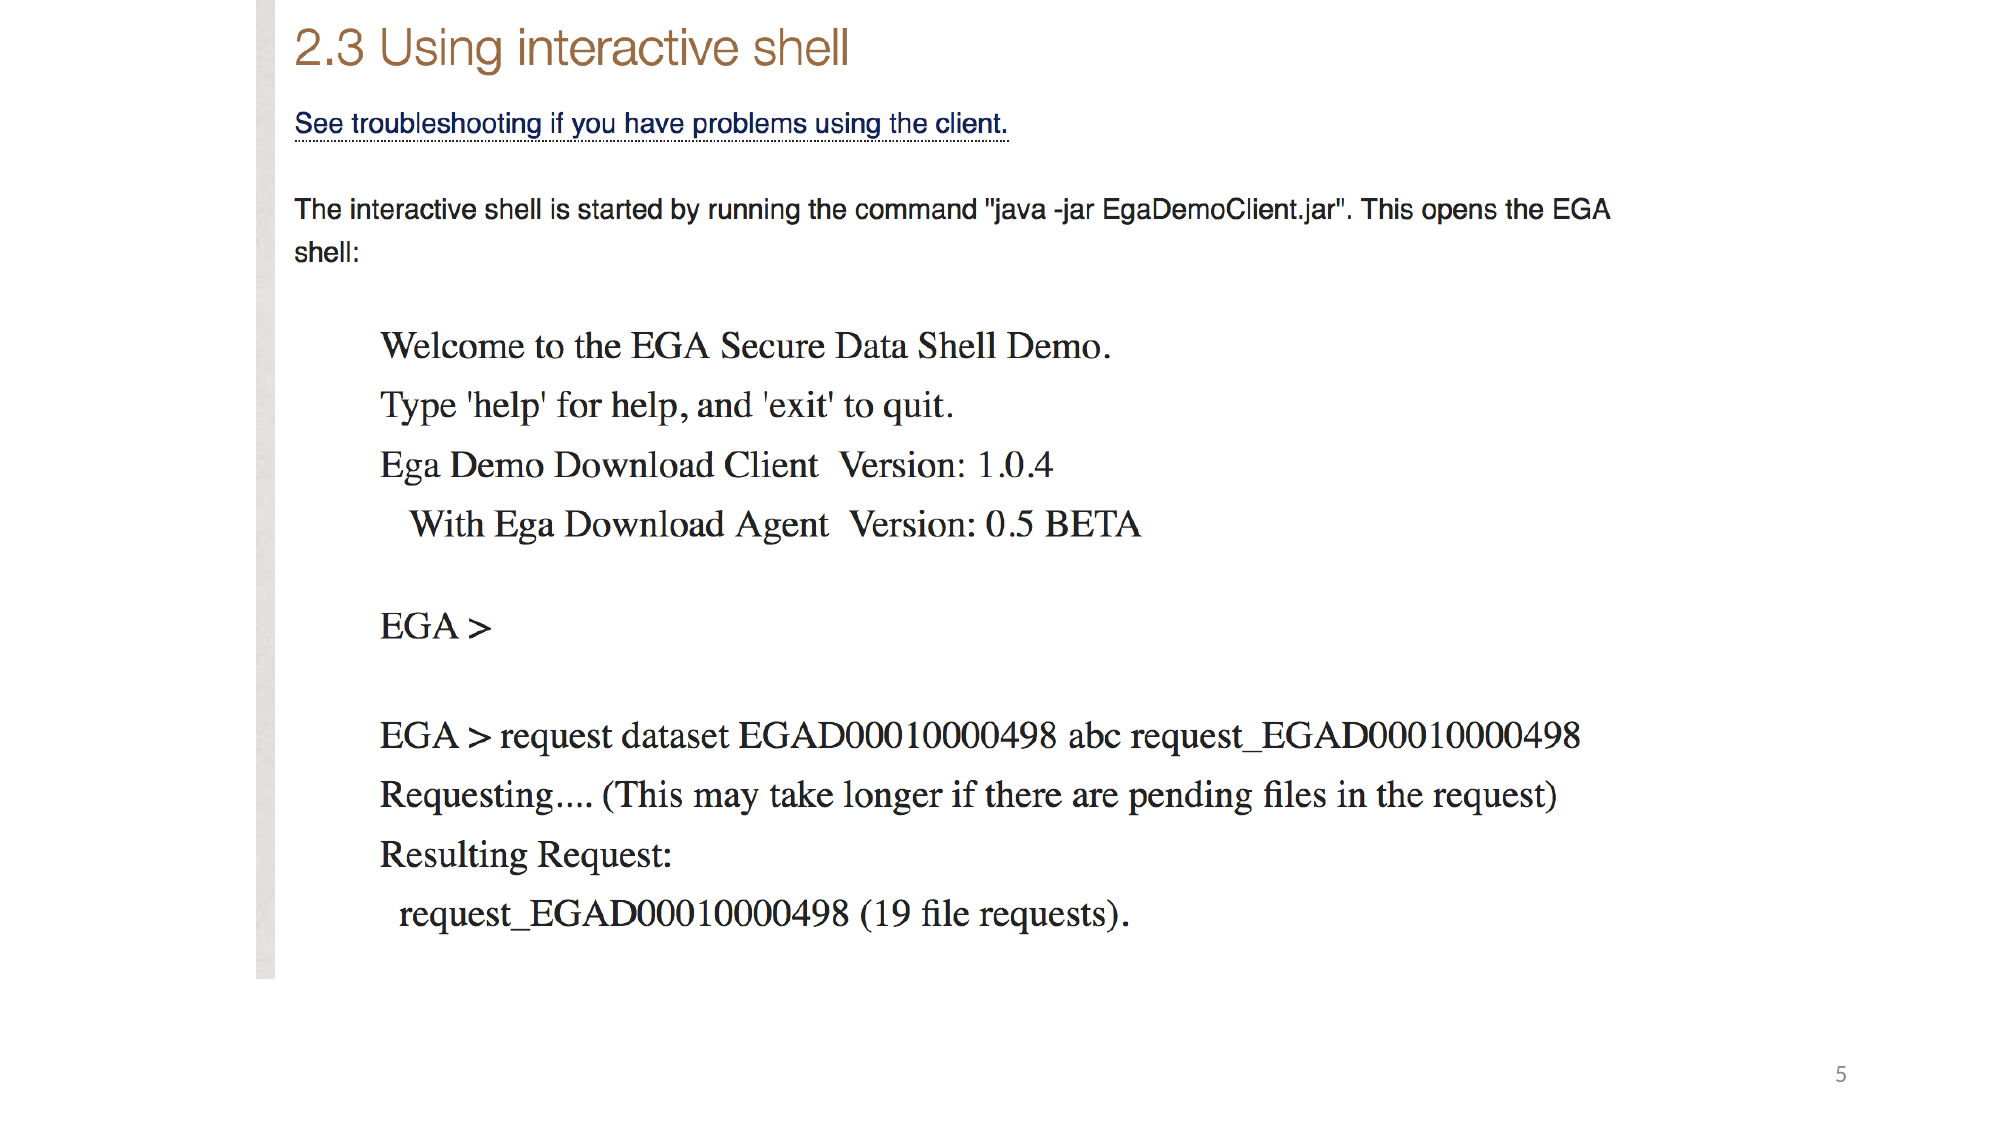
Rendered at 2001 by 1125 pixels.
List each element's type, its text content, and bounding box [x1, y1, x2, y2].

picture [256, 0, 1707, 979]
slide_number 5 [1412, 1042, 1863, 1103]
